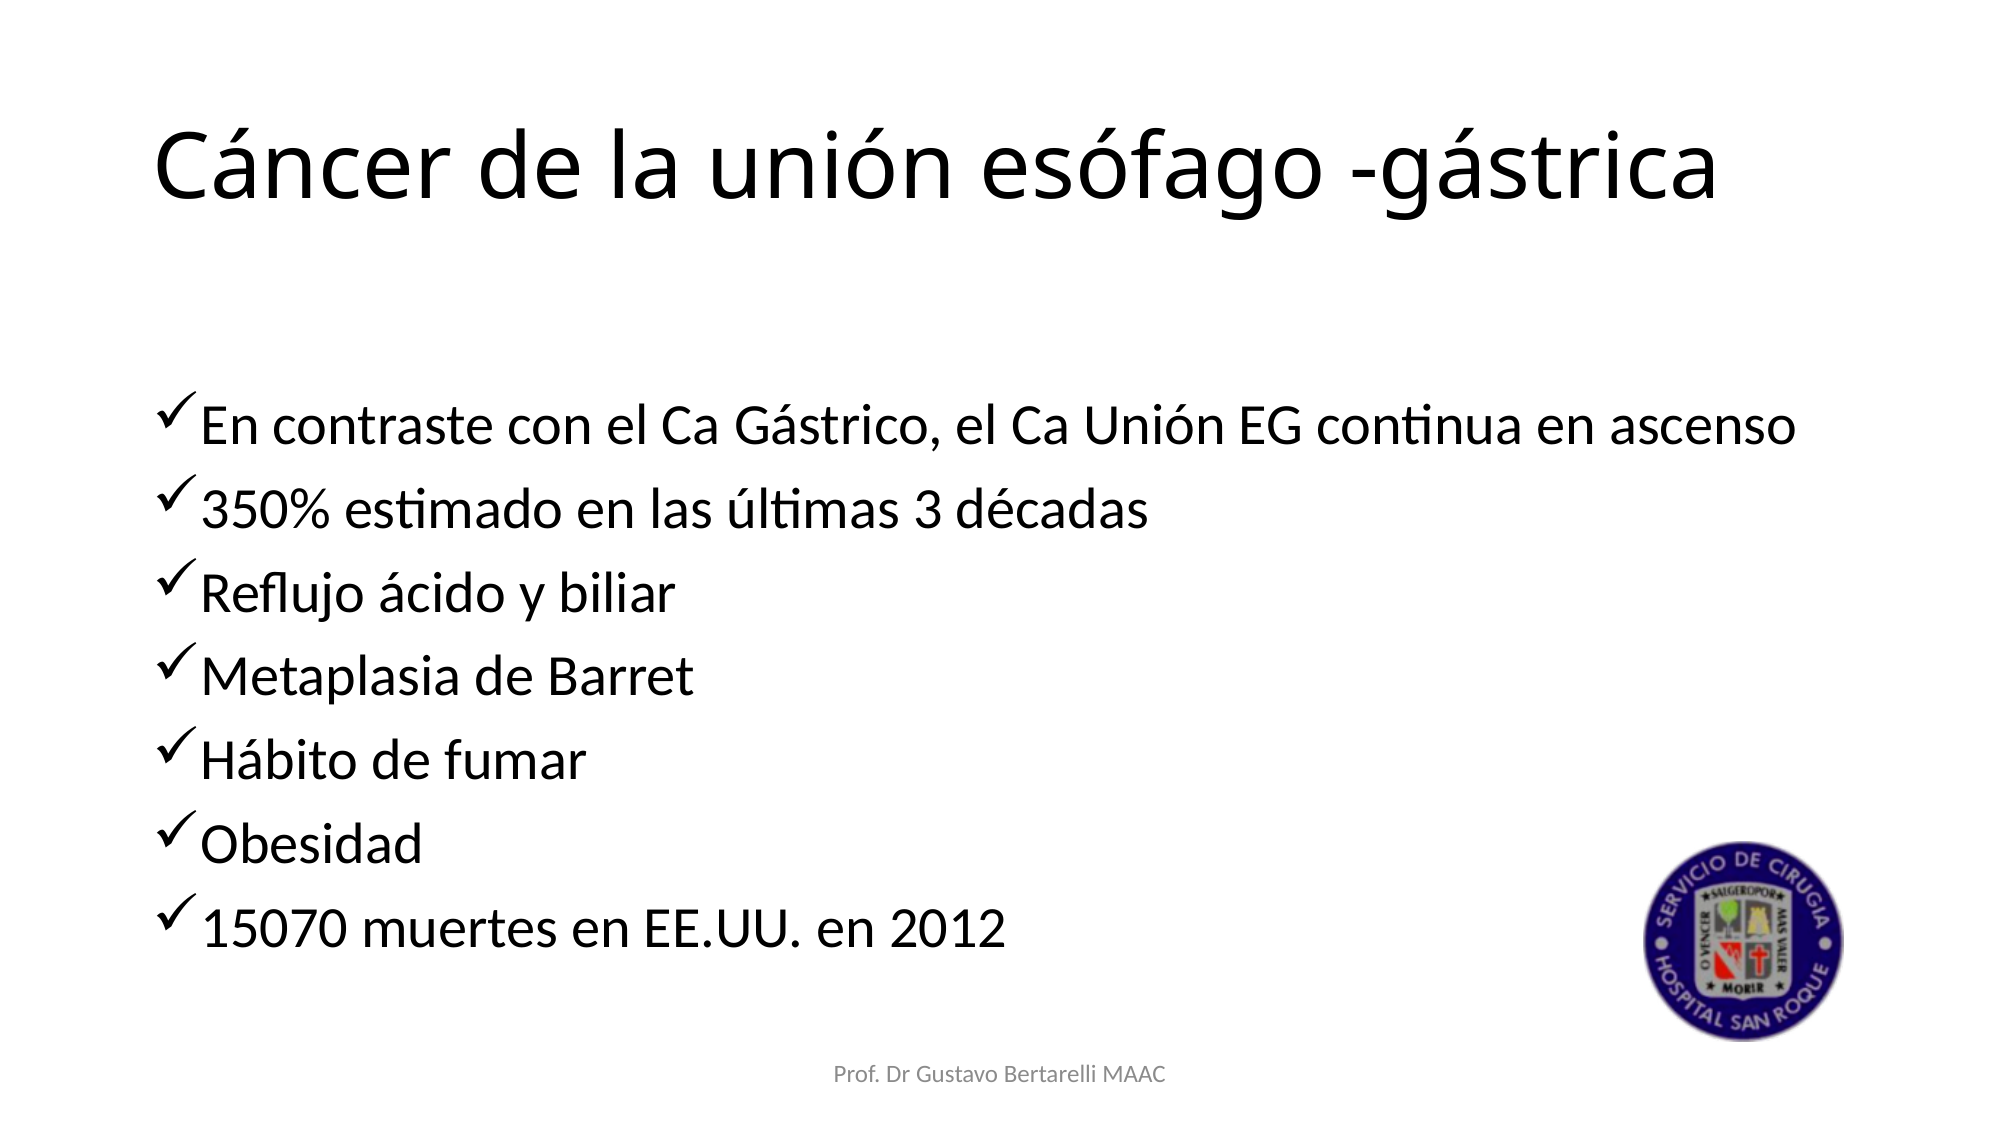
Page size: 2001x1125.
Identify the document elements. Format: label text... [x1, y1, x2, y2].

title Cáncer de la unión esófago -gástrica [137, 59, 1863, 278]
picture [1643, 841, 1844, 1042]
footer Prof. Dr Gustavo Bertarelli MAAC [662, 1042, 1338, 1103]
list En contraste con el Ca Gástrico, el Ca Unión EG continua en ascenso 350% estimado en las últimas 3 décadas Reflujo ácido y biliar Metaplasia de Barret Hábito de fumar Obesidad 15070 muertes en EE.UU. en 2012 [137, 386, 1863, 1014]
